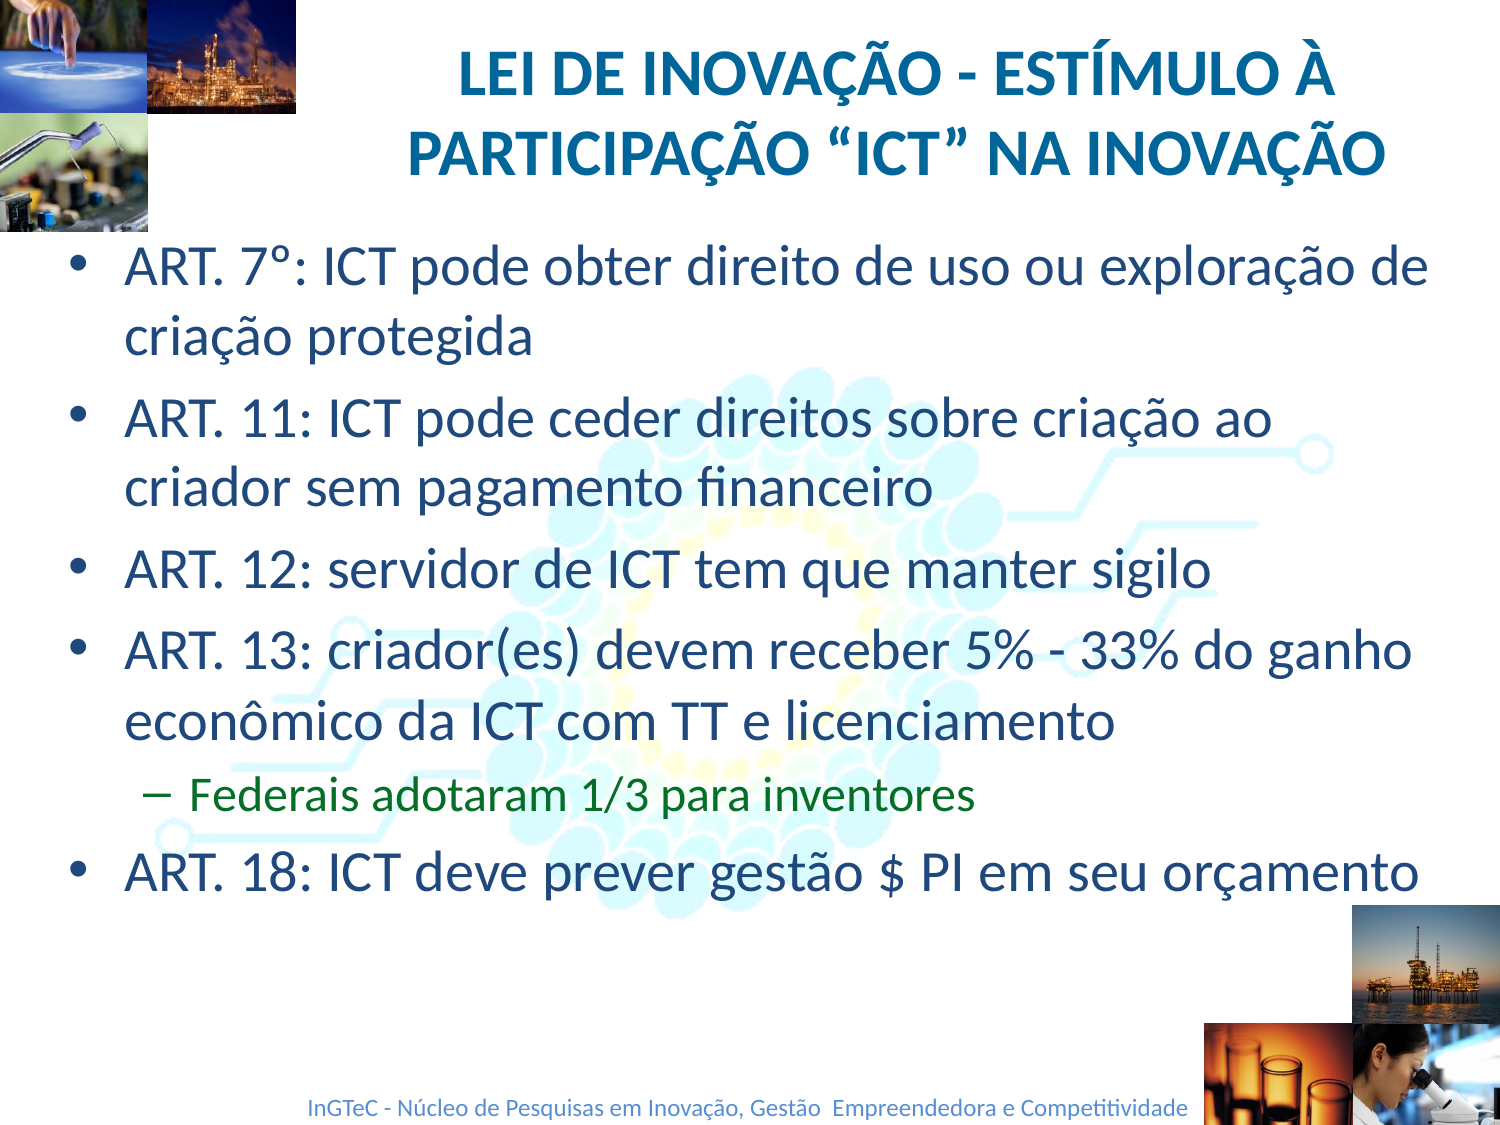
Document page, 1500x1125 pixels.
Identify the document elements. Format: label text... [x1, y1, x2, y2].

picture [0, 0, 296, 232]
list ART. 7º: ICT pode obter direito de uso ou exploração de criação protegida ART. 11: ICT pode ceder direitos sobre criação ao criador sem pagamento financeiro ART. 12: servidor de ICT tem que manter sigilo ART. 13: criador(es) devem receber 5% - 33% do ganho econômico da ICT com TT e licenciamento Federais adotaram 1/3 para inventores ART. 18: ICT deve prever gestão $ PI em seu orçamento [53, 219, 1459, 1071]
title LEI DE INOVAÇÃO - ESTÍMULO À PARTICIPAÇÃO “ICT” NA INOVAÇÃO [312, 20, 1483, 197]
picture [1204, 905, 1500, 1125]
